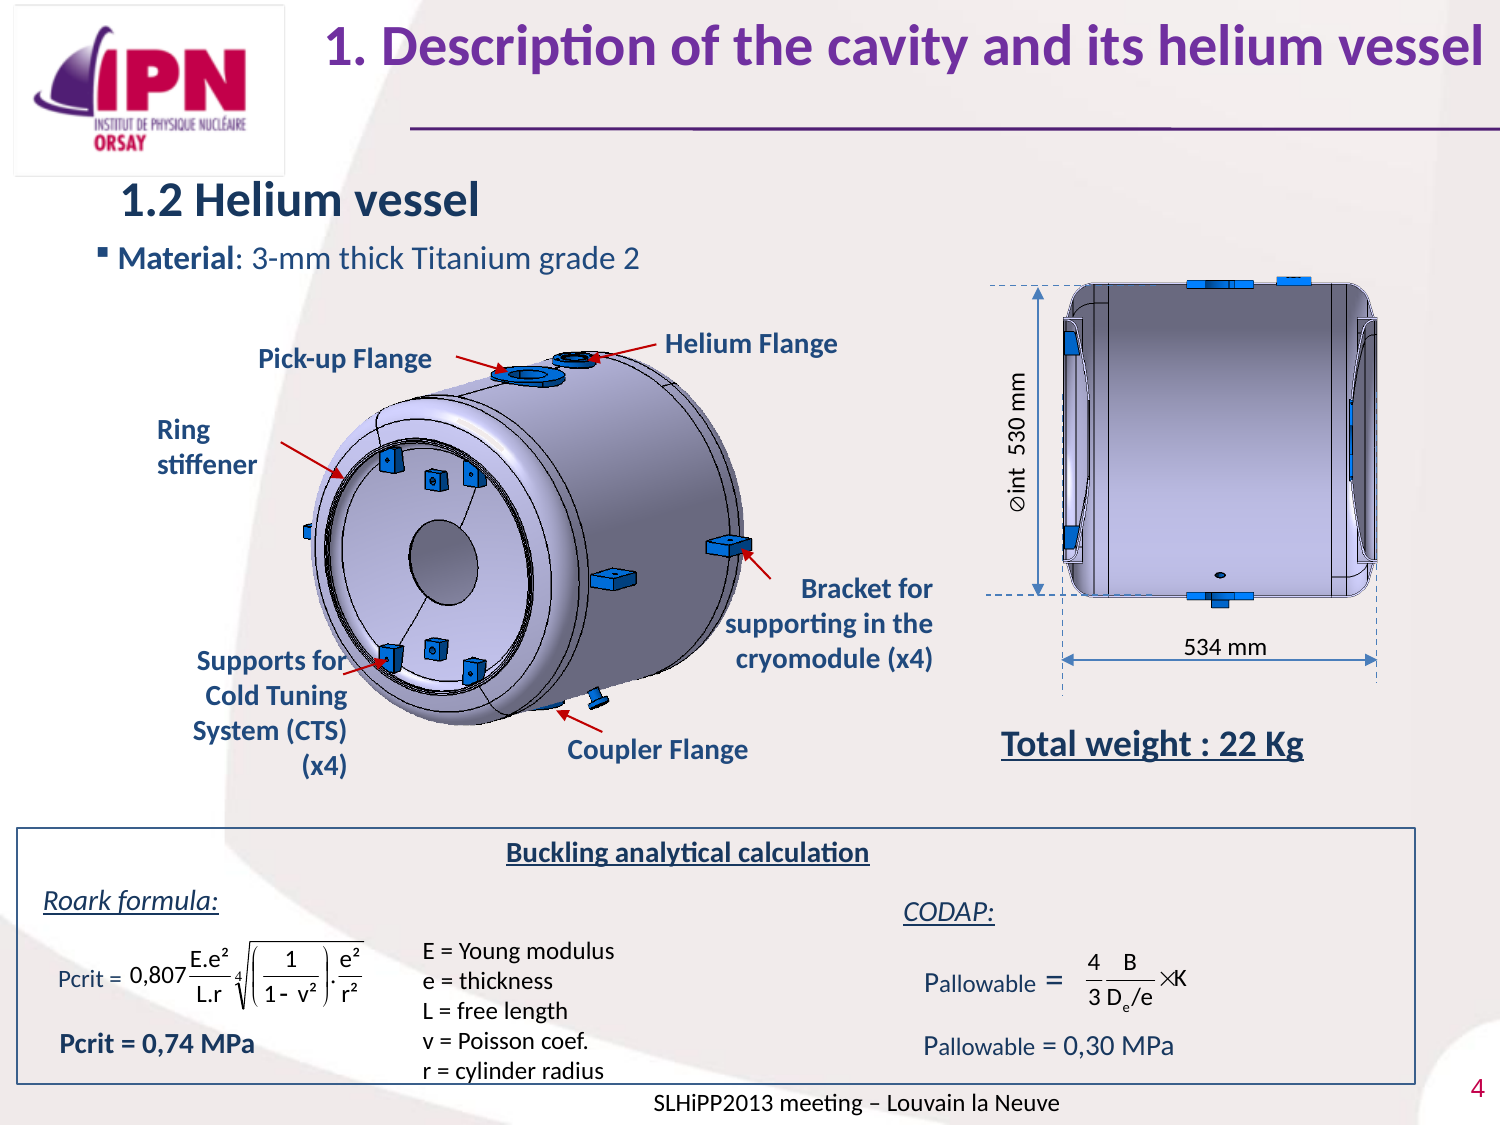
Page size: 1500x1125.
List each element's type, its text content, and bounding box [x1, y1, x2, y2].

text_box 1.2 Helium vessel [104, 159, 705, 228]
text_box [141, 281, 949, 803]
text_box E = Young modulus e = thickness L = free length v = Poisson coef. r = cylinder radius [407, 1086, 756, 1092]
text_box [985, 258, 1395, 696]
text_box Material: 3-mm thick Titanium grade 2 [80, 228, 728, 284]
text_box [15, 826, 1417, 1086]
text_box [906, 946, 1192, 1070]
text_box Buckling analytical calculation [486, 825, 890, 876]
picture [0, 0, 1500, 1125]
text_box Total weight : 22 Kg [986, 711, 1420, 772]
text_box 1. Description of the cavity and its helium vessel [265, 0, 1500, 85]
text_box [126, 935, 369, 1015]
